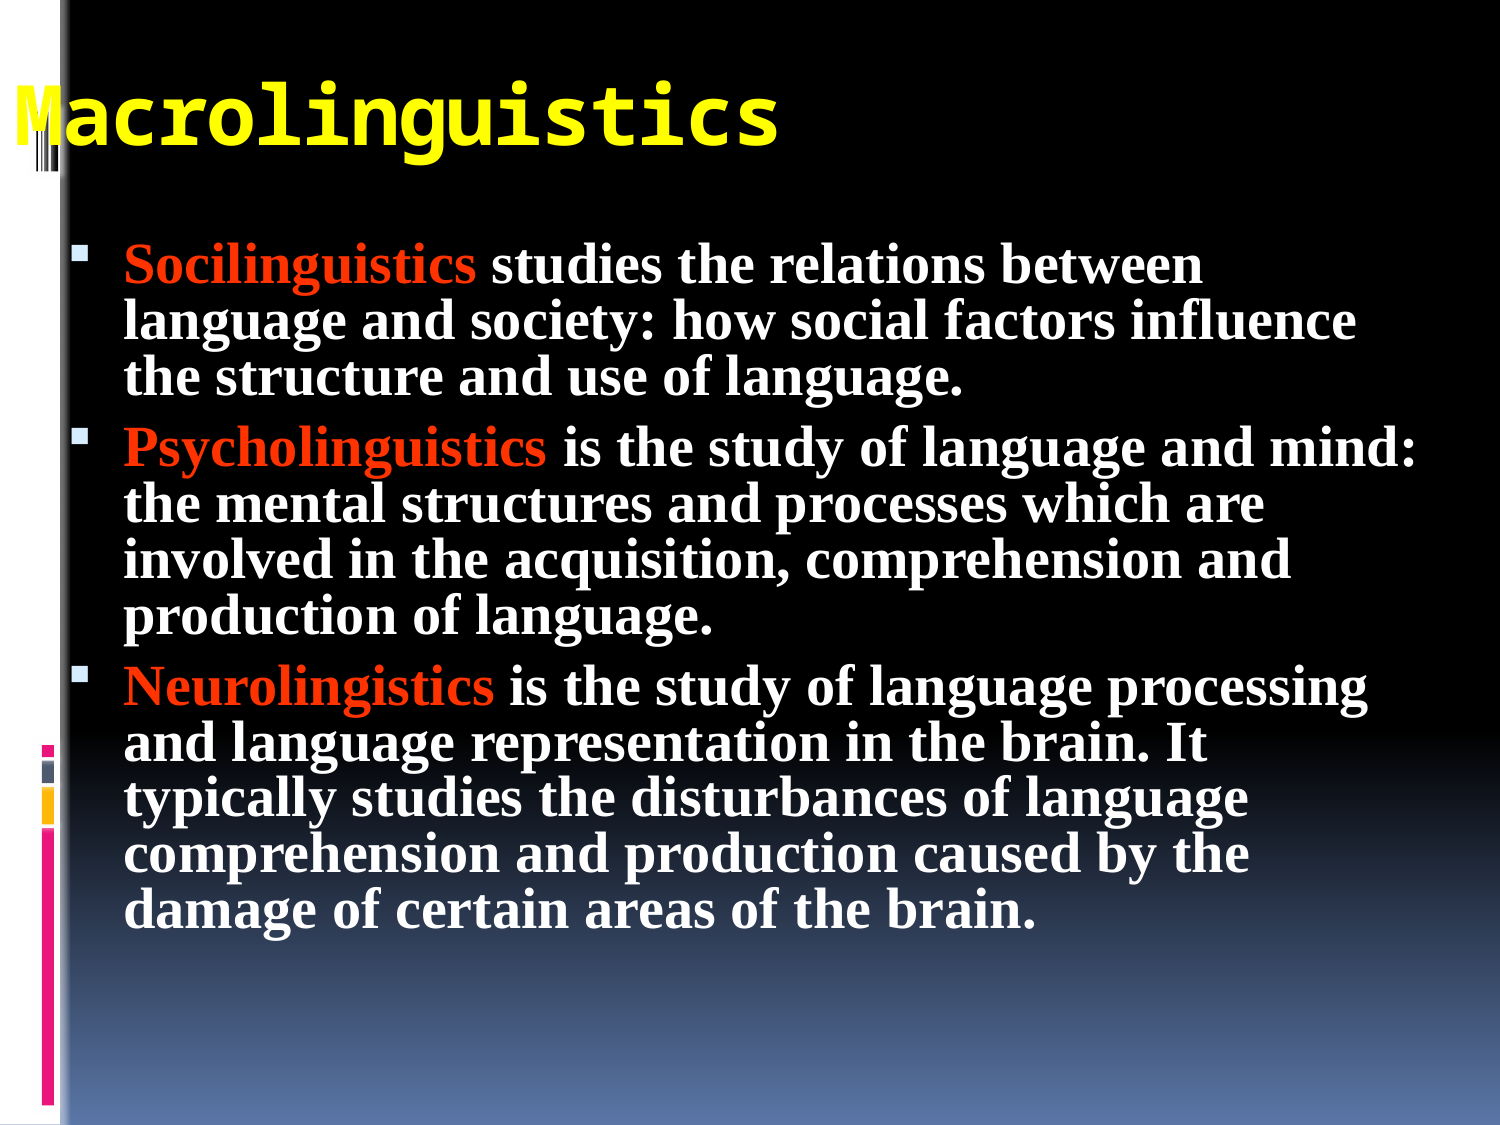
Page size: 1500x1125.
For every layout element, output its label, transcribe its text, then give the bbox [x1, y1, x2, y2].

list Socilinguistics studies the relations between language and society: how social factors influence the structure and use of language. Psycholinguistics is the study of language and mind: the mental structures and processes which are involved in the acquisition, comprehension and production of language. Neurolingistics is the study of language processing and language representation in the brain. It typically studies the disturbances of language comprehension and production caused by the damage of certain areas of the brain. [41, 231, 1447, 970]
title Macrolinguistics [0, 54, 1350, 243]
